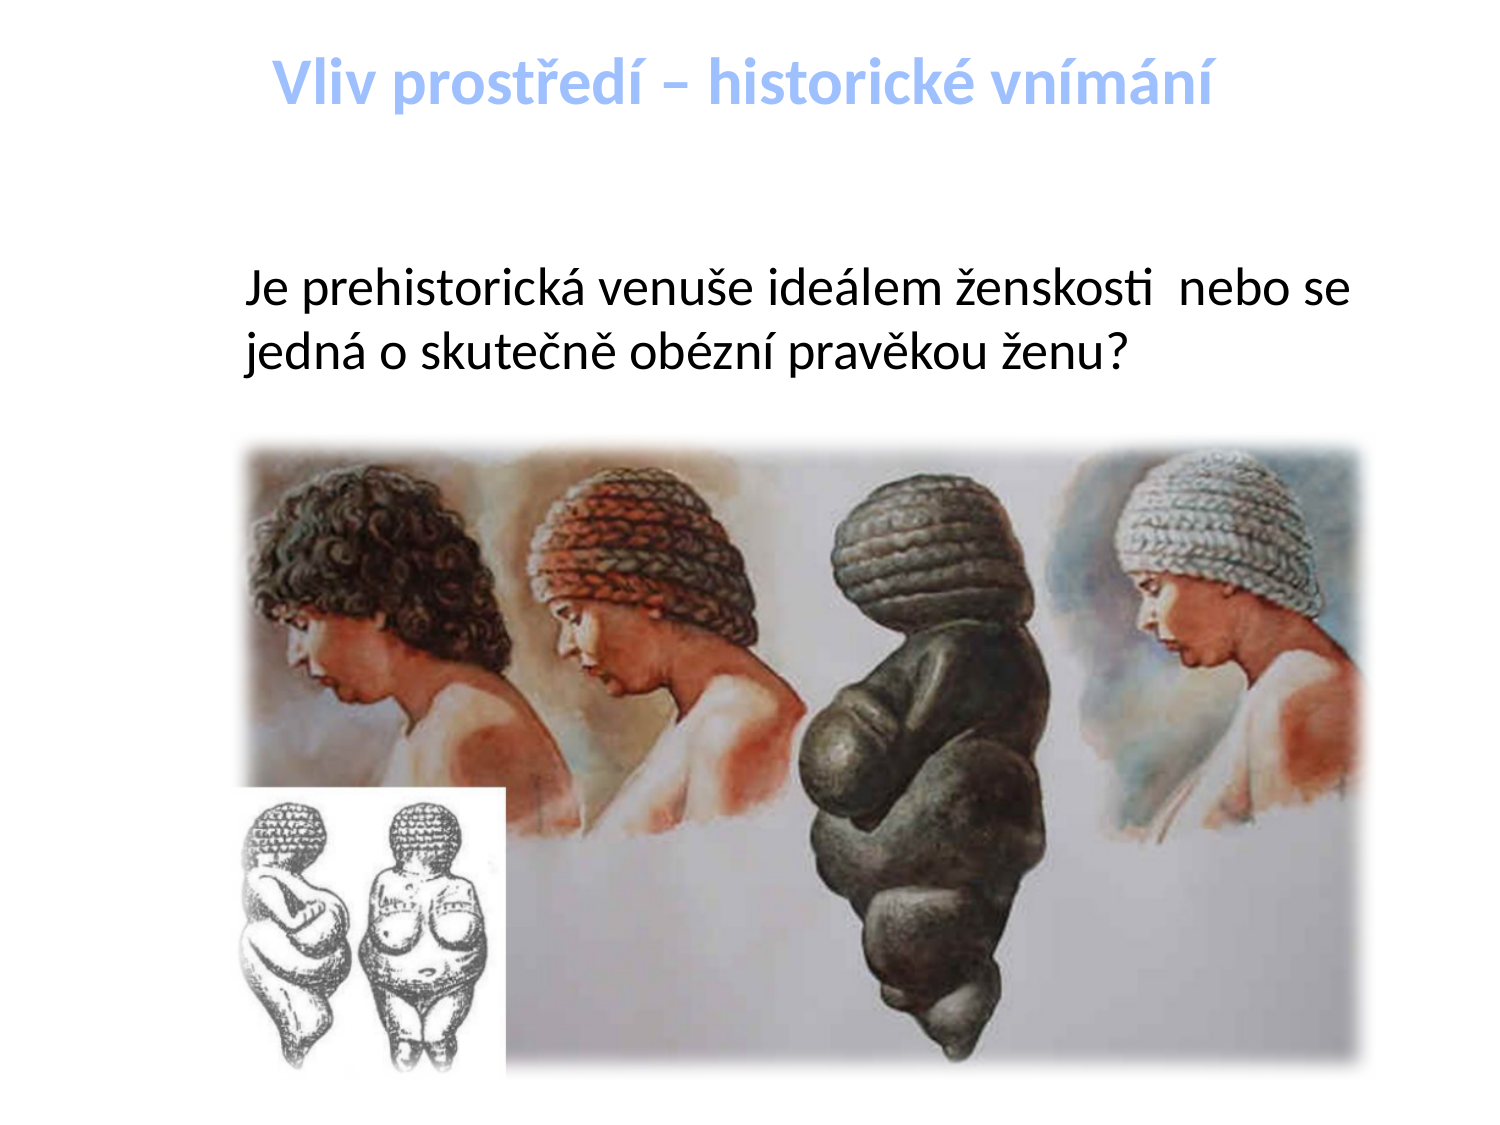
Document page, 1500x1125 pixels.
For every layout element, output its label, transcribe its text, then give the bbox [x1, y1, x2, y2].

picture [229, 432, 1377, 1083]
text_box Je prehistorická venuše ideálem ženskosti nebo se jedná o skutečně obézní pravěkou ženu? [230, 243, 1424, 389]
text_box Vliv prostředí – historické vnímání [257, 30, 1230, 126]
